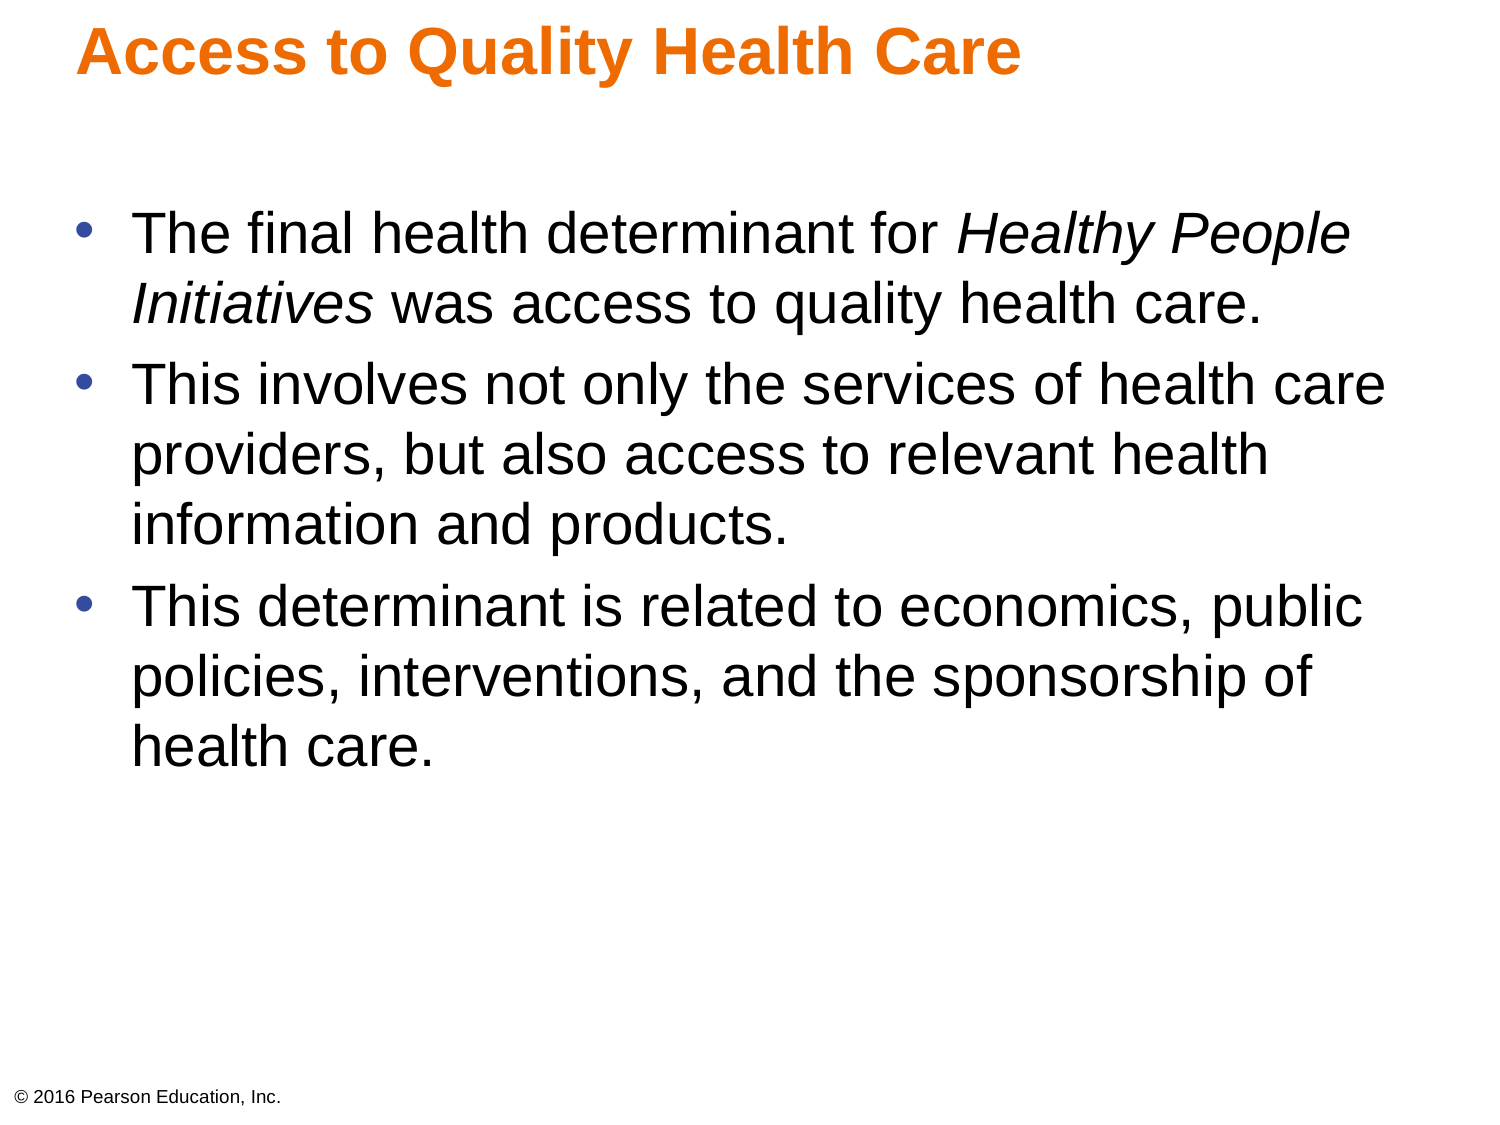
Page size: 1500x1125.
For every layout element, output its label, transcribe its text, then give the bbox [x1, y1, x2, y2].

title Access to Quality Health Care [0, 0, 1500, 96]
list The final health determinant for Healthy People Initiatives was access to quality health care. This involves not only the services of health care providers, but also access to relevant health information and products. This determinant is related to economics, public policies, interventions, and the sponsorship of health care. [59, 187, 1410, 1025]
footer © 2016 Pearson Education, Inc. [14, 1084, 900, 1115]
